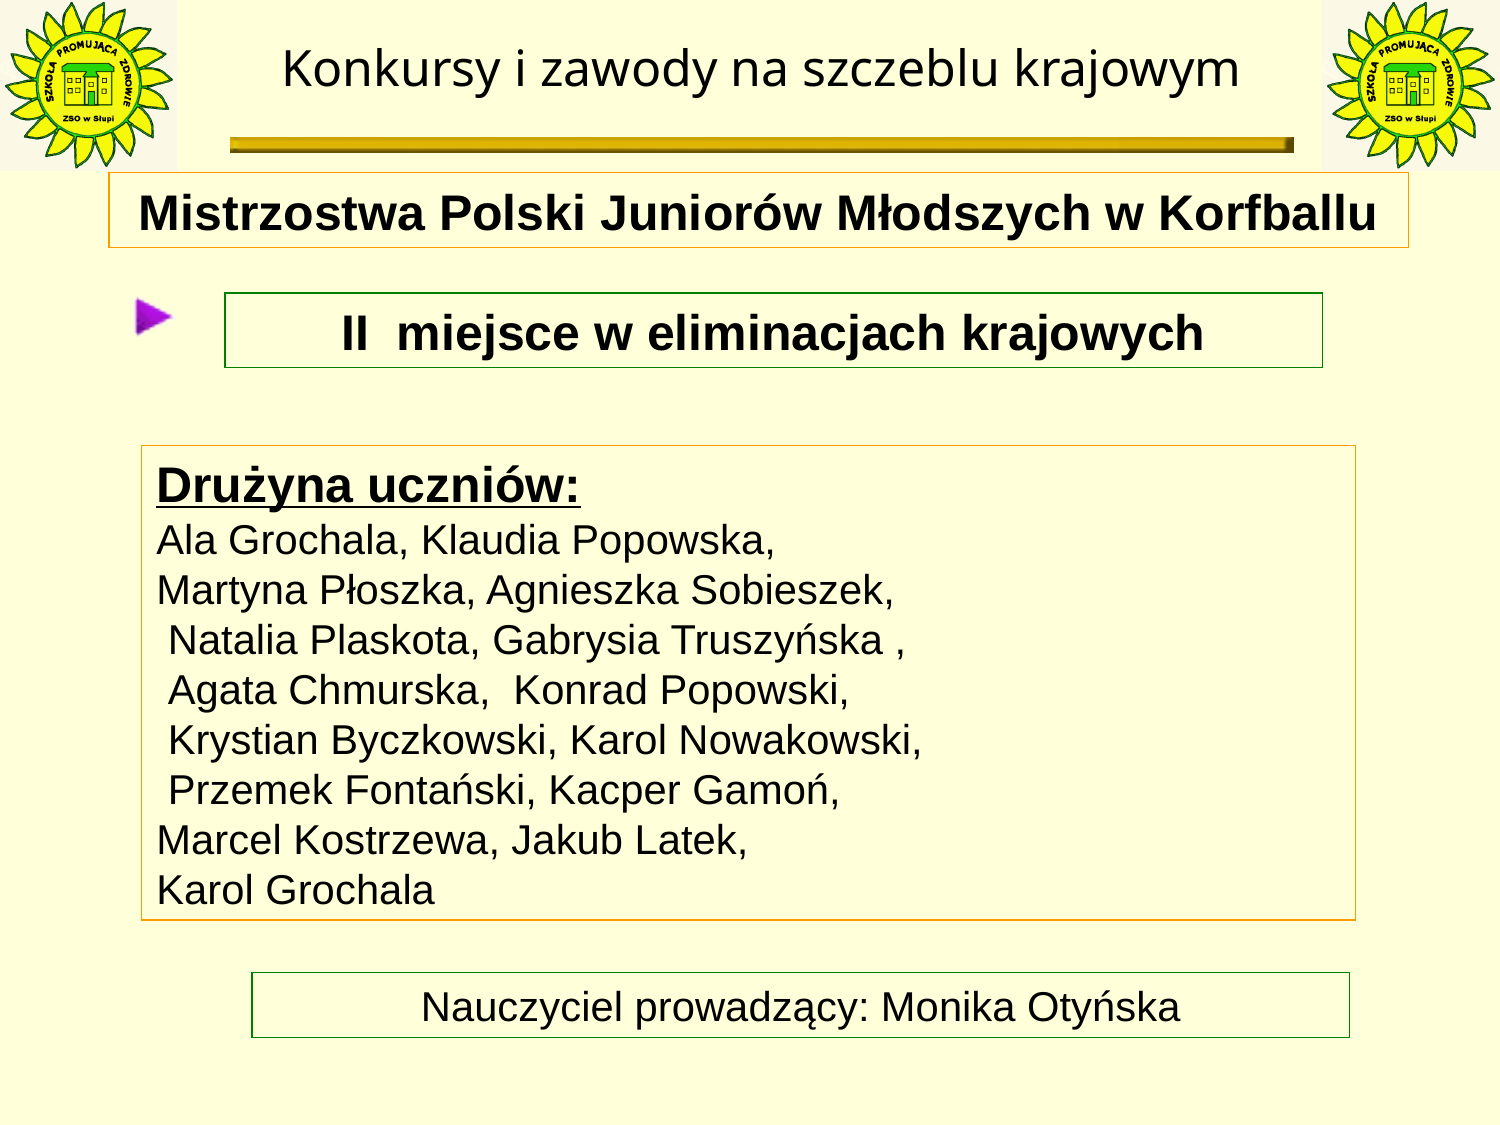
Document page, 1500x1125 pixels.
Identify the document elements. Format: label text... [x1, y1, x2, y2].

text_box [0, 0, 178, 171]
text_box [1322, 0, 1500, 171]
text_box Mistrzostwa Polski Juniorów Młodszych w Korfballu [109, 172, 1409, 248]
text_box Nauczyciel prowadzący: Monika Otyńska [252, 972, 1350, 1038]
text_box II miejsce w eliminacjach krajowych [225, 292, 1323, 368]
picture [128, 292, 177, 341]
picture [229, 136, 1294, 153]
text_box Drużyna uczniów: Ala Grochala, Klaudia Popowska, Martyna Płoszka, Agnieszka Sobieszek, Natalia Plaskota, Gabrysia Truszyńska , Agata Chmurska, Konrad Popowski, Krystian Byczkowski, Karol Nowakowski, Przemek Fontański, Kacper Gamoń, Marcel Kostrzewa, Jakub Latek, Karol Grochala [141, 445, 1356, 921]
title Konkursy i zawody na szczeblu krajowym [229, 30, 1294, 103]
